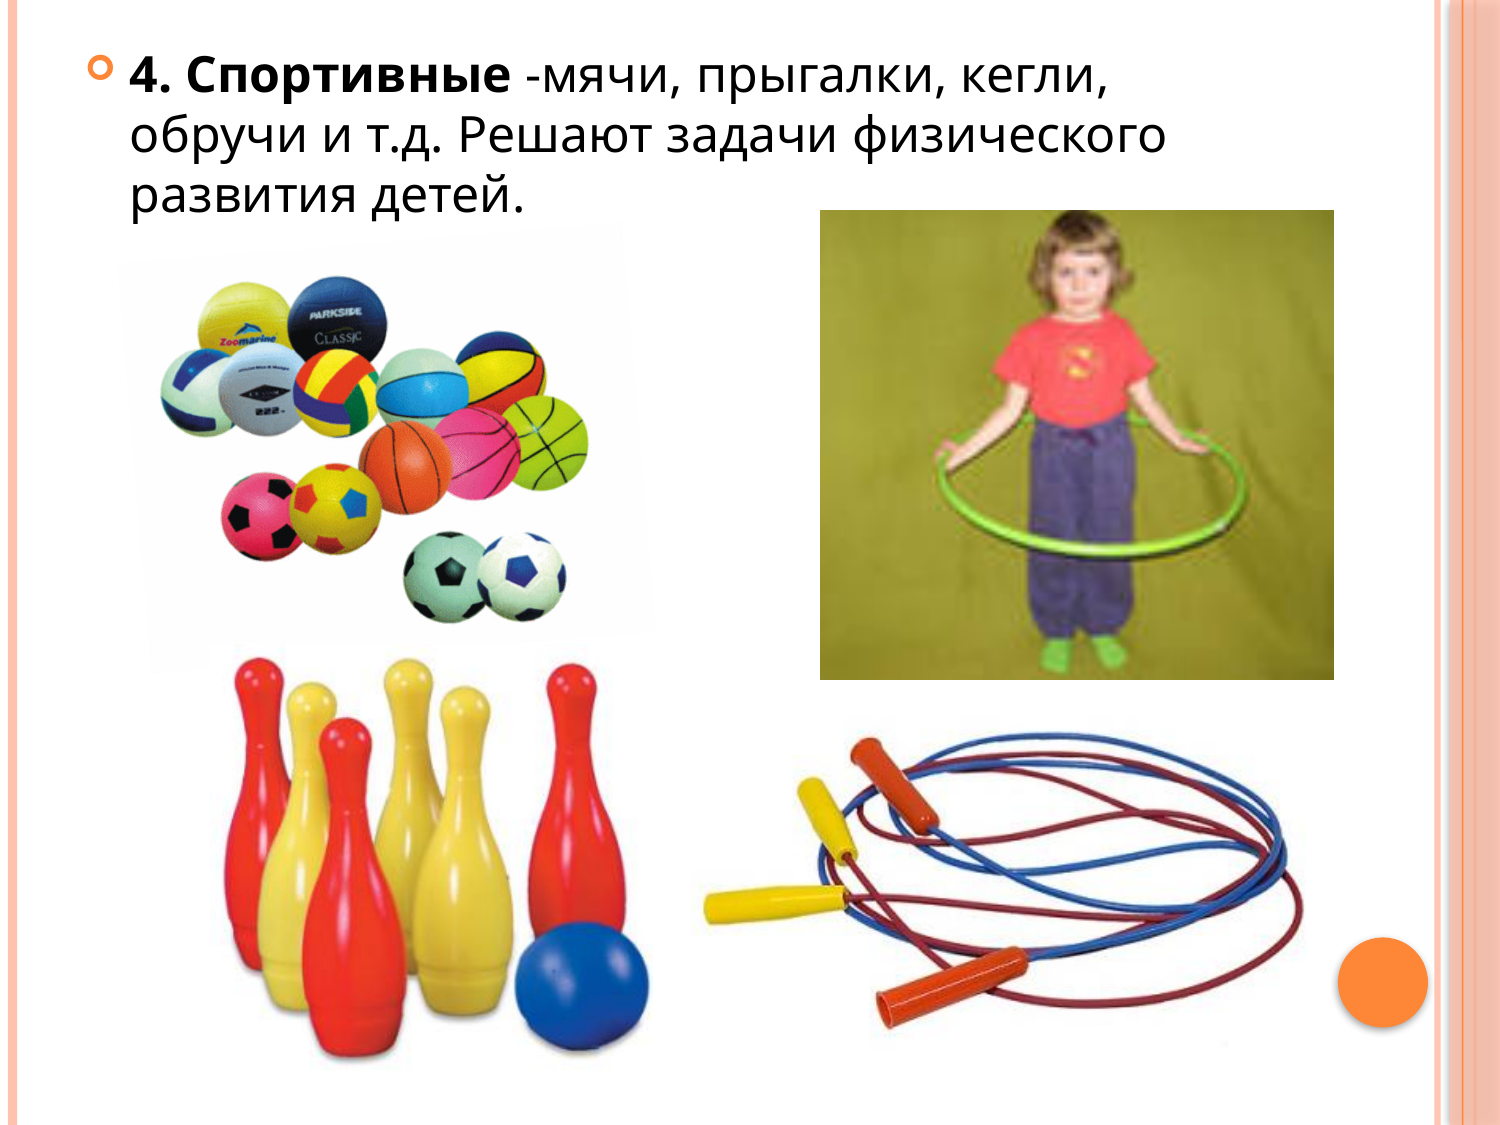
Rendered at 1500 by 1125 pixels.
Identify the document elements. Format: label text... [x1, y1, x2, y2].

list 4. Спортивные -мячи, прыгалки, кегли, обручи и т.д. Решают задачи физического развития детей. [70, 35, 1296, 835]
picture [132, 242, 653, 1073]
picture [690, 210, 1335, 1079]
